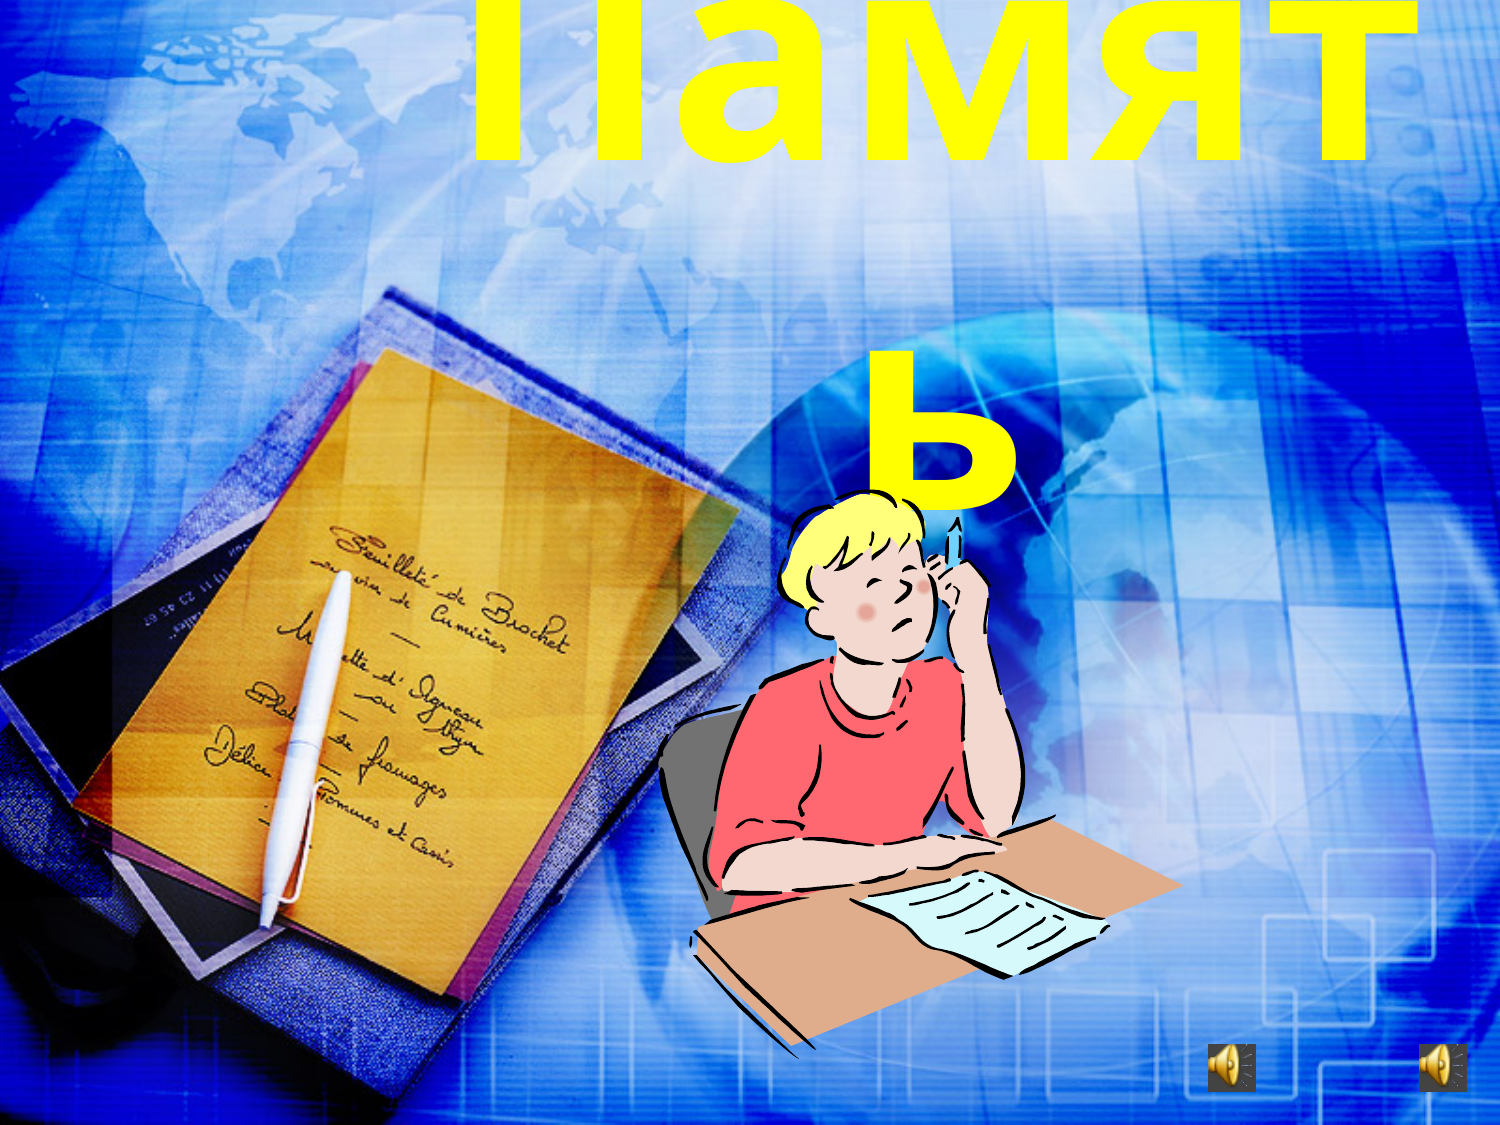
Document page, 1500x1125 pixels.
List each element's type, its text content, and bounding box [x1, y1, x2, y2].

title Память [421, 0, 1454, 438]
picture [0, 0, 1500, 1125]
